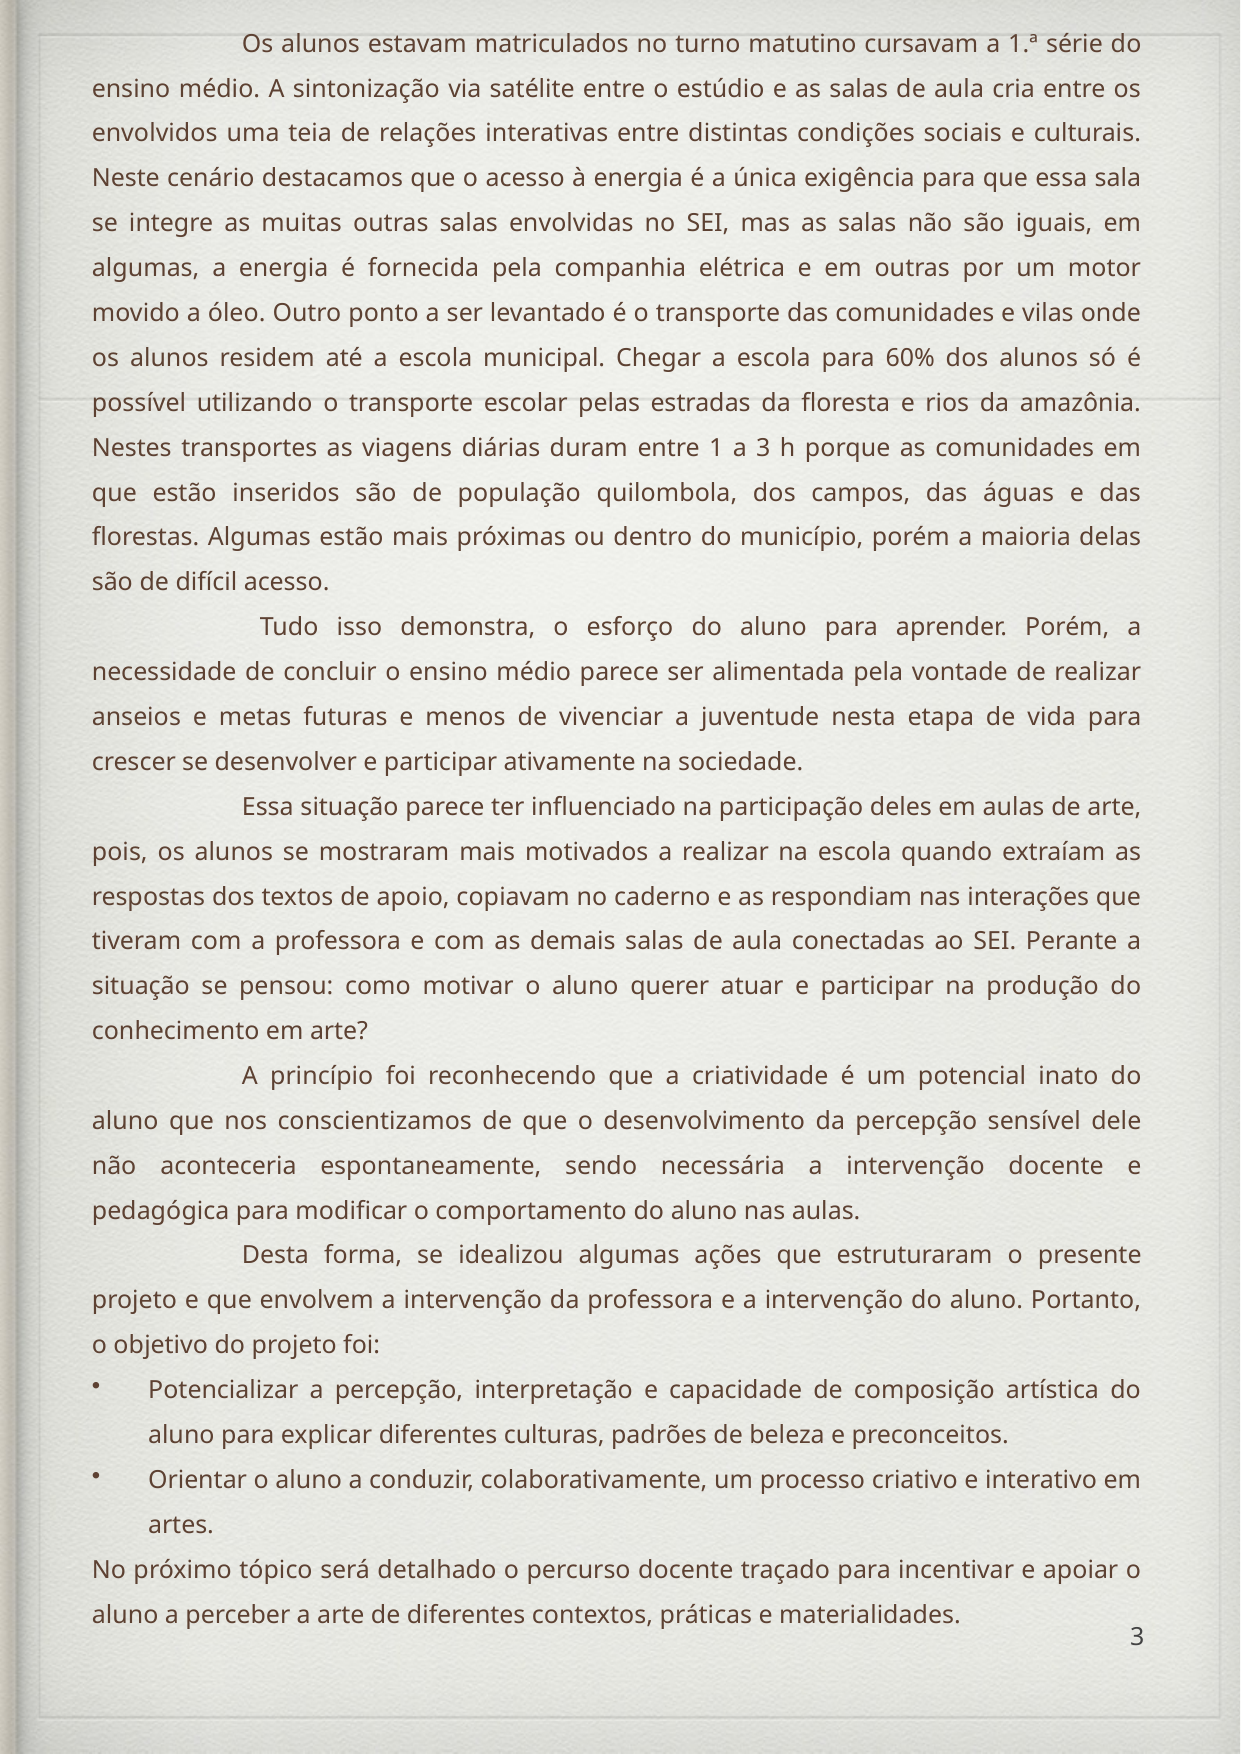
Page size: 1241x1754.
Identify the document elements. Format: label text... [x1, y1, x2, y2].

picture [0, 0, 1241, 1754]
slide_number 3 [1123, 1616, 1150, 1660]
list Os alunos estavam matriculados no turno matutino cursavam a 1.ª série do ensino médio. A sintonização via satélite entre o estúdio e as salas de aula cria entre os envolvidos uma teia de relações interativas entre distintas condições sociais e culturais. Neste cenário destacamos que o acesso à energia é a única exigência para que essa sala se integre as muitas outras salas envolvidas no SEI, mas as salas não são iguais, em algumas, a energia é fornecida pela companhia elétrica e em outras por um motor movido a óleo. Outro ponto a ser levantado é o transporte das comunidades e vilas onde os alunos residem até a escola municipal. Chegar a escola para 60% dos alunos só é possível utilizando o transporte escolar pelas estradas da floresta e rios da amazônia. Nestes transportes as viagens diárias duram entre 1 a 3 h porque as comunidades em que estão inseridos são de população quilombola, dos campos, das águas e das florestas. Algumas estão mais próximas ou dentro do município, porém a maioria delas são de difícil acesso. Tudo isso demonstra, o esforço do aluno para aprender. Porém, a necessidade de concluir o ensino médio parece ser alimentada pela vontade de realizar anseios e metas futuras e menos de vivenciar a juventude nesta etapa de vida para crescer se desenvolver e participar ativamente na sociedade. Essa situação parece ter influenciado na participação deles em aulas de arte, pois, os alunos se mostraram mais motivados a realizar na escola quando extraíam as respostas dos textos de apoio, copiavam no caderno e as respondiam nas interações que tiveram com a professora e com as demais salas de aula conectadas ao SEI. Perante a situação se pensou: como motivar o aluno querer atuar e participar na produção do conhecimento em arte? A princípio foi reconhecendo que a criatividade é um potencial inato do aluno que nos conscientizamos de que o desenvolvimento da percepção sensível dele não aconteceria espontaneamente, sendo necessária a intervenção docente e pedagógica para modificar o comportamento do aluno nas aulas. Desta forma, se idealizou algumas ações que estruturaram o presente projeto e que envolvem a intervenção da professora e a intervenção do aluno. Portanto, o objetivo do projeto foi: Potencializar a percepção, interpretação e capacidade de composição artística do aluno para explicar diferentes culturas, padrões de beleza e preconceitos. Orientar o aluno a conduzir, colaborativamente, um processo criativo e interativo em artes. No próximo tópico será detalhado o percurso docente traçado para incentivar e apoiar o aluno a perceber a arte de diferentes contextos, práticas e materialidades. [85, 70, 1150, 1660]
